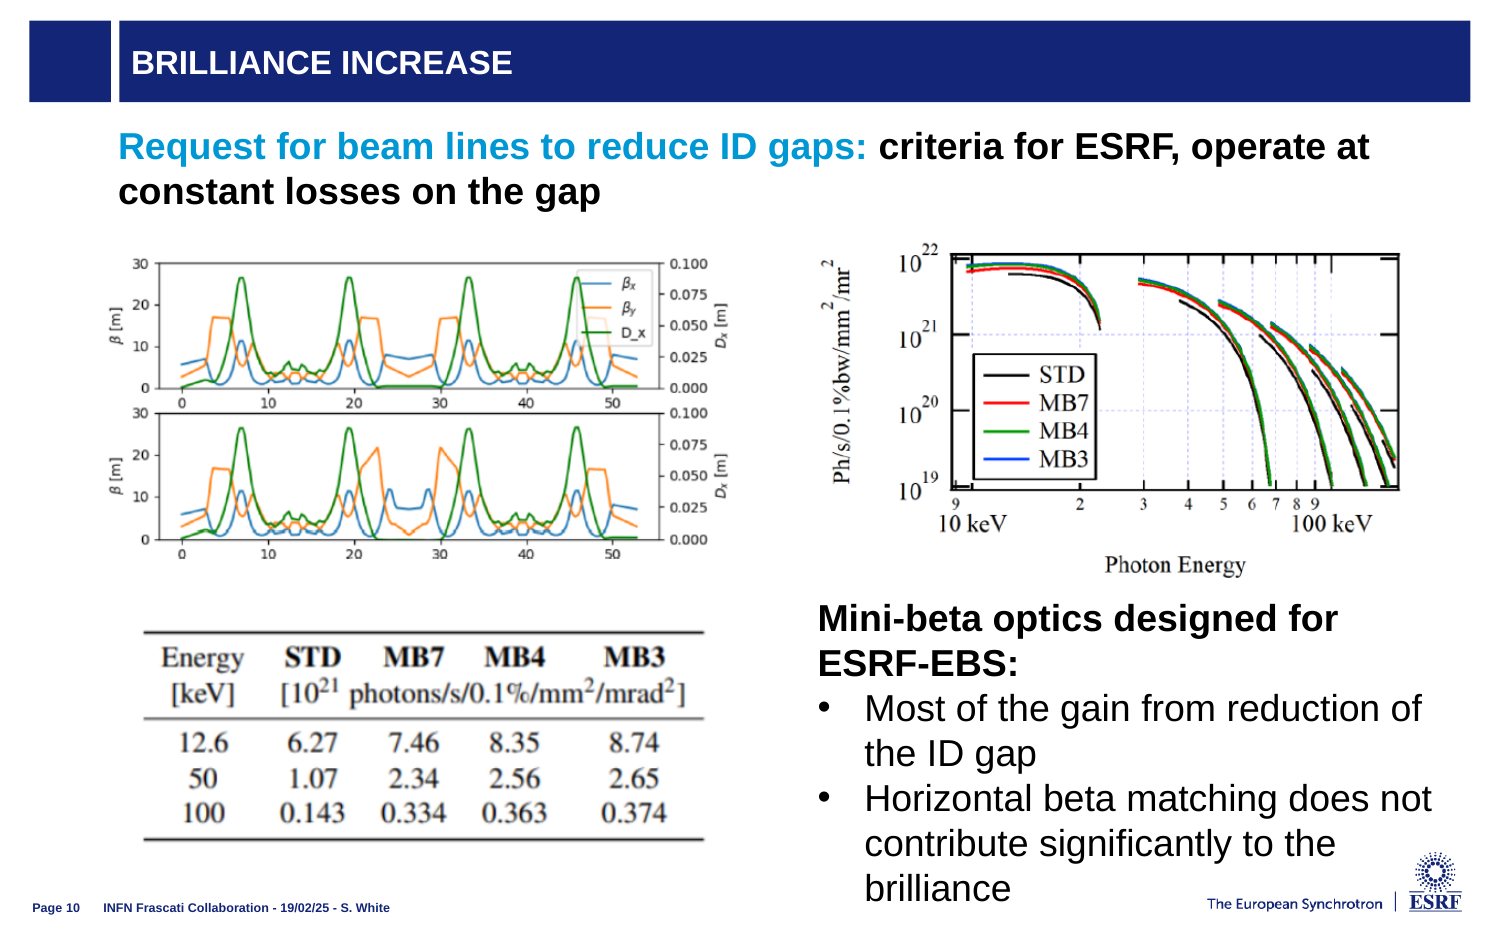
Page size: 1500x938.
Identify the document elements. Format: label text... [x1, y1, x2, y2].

picture [805, 220, 1409, 584]
footer INFN Frascati Collaboration - 19/02/25 - S. White [103, 886, 802, 916]
picture [100, 247, 741, 860]
text_box Request for beam lines to reduce ID gaps: criteria for ESRF, operate at constant losses on the gap [103, 114, 1471, 220]
picture [1175, 831, 1500, 938]
text_box Mini-beta optics designed for ESRF-EBS: Most of the gain from reduction of the ID gap Horizontal beta matching does not contribute significantly to the brilliance [802, 586, 1463, 917]
title Brilliance increase [119, 20, 1471, 103]
slide_number Page 10 [32, 886, 101, 916]
